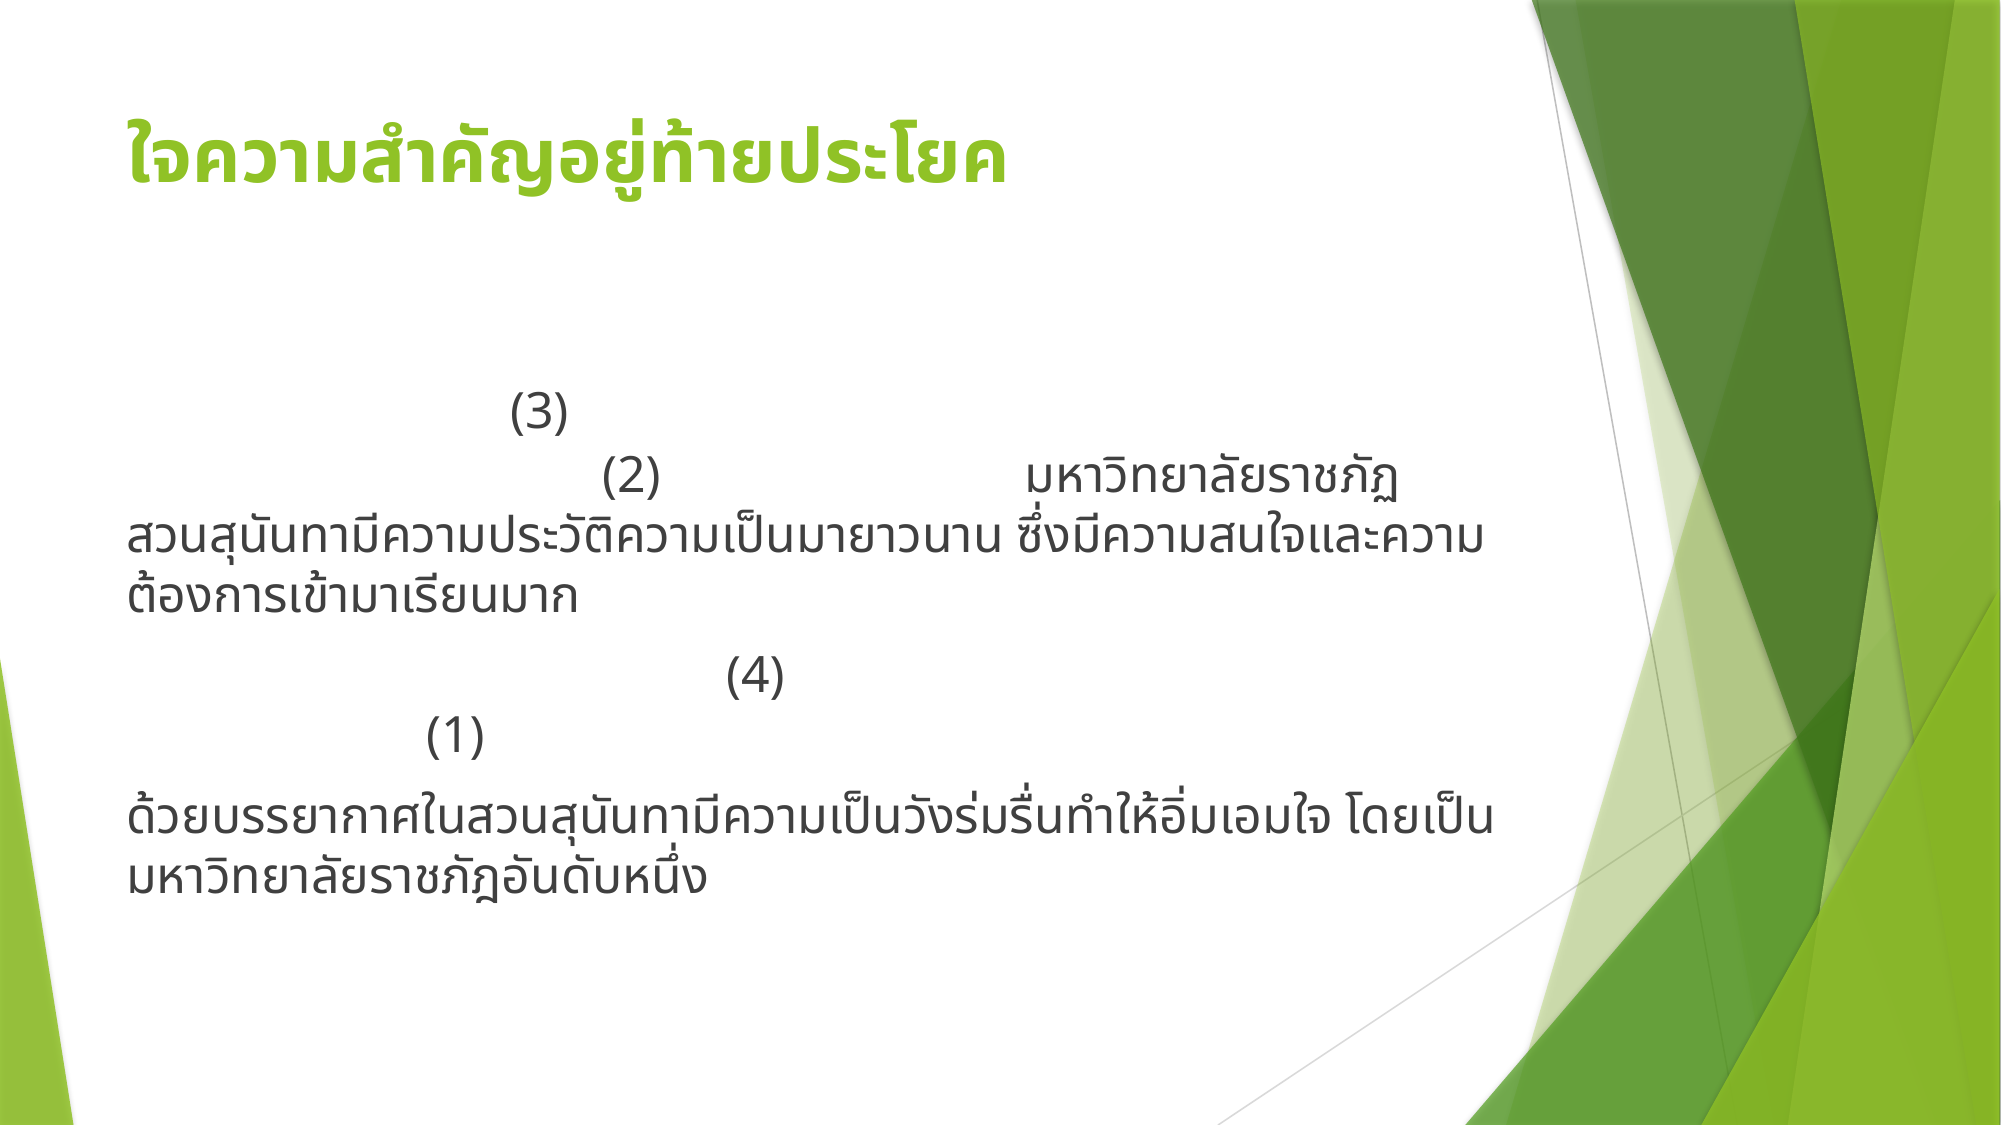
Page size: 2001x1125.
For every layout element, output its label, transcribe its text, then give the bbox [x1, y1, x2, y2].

title ใจความสำคัญอยู่ท้ายประโยค [111, 99, 1522, 317]
list (3) (2) มหาวิทยาลัยราชภัฏสวนสุนันทามีความประวัติความเป็นมายาวนาน ซึ่งมีความสนใจและความต้องการเข้ามาเรียนมาก (4) (1) ด้วยบรรยากาศในสวนสุนันทามีความเป็นวังร่มรื่นทำให้อิ่มเอมใจ โดยเป็นมหาวิทยาลัยราชภัฎอันดับหนึ่ง [111, 354, 1522, 992]
